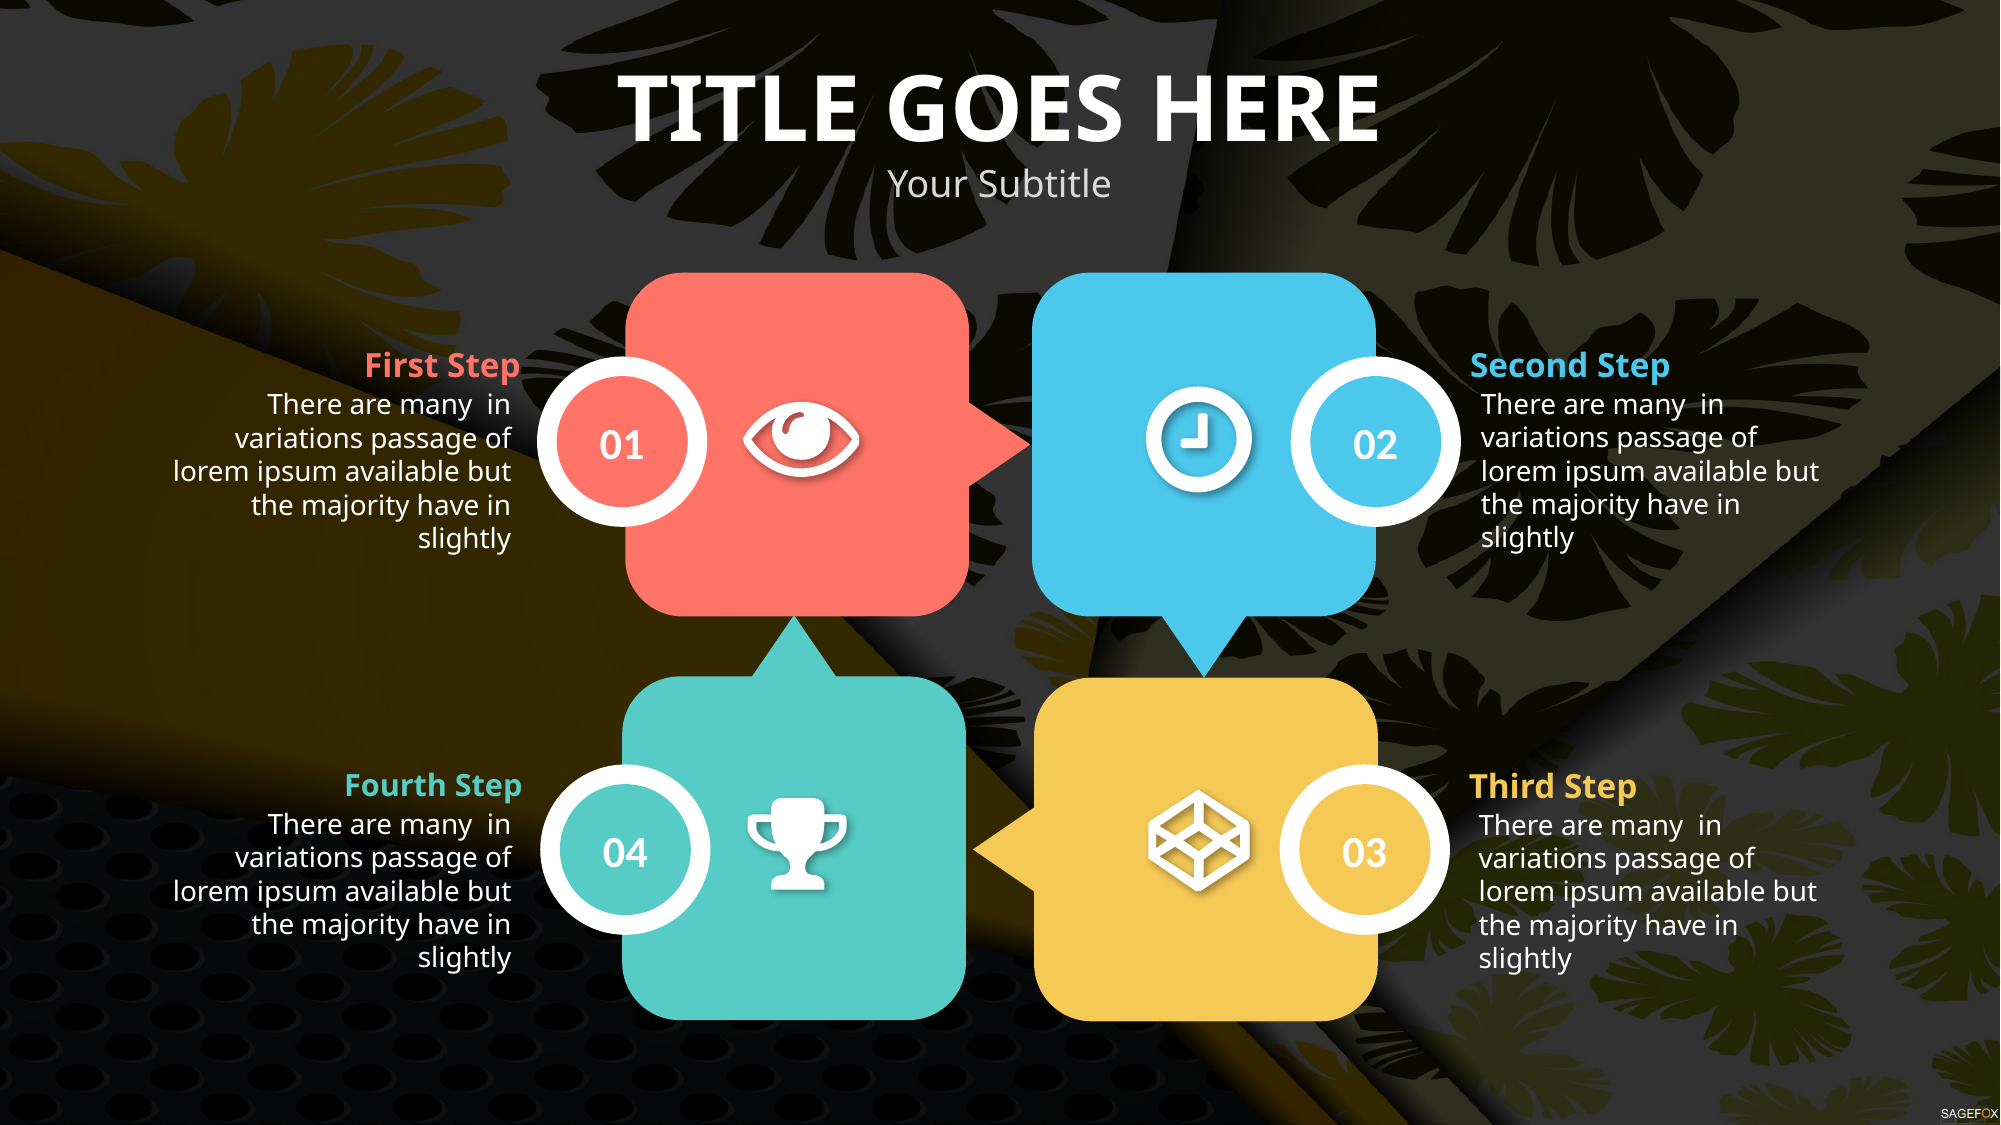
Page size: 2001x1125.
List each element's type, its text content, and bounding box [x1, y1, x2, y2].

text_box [1003, 646, 1348, 1052]
picture [0, 0, 2001, 1125]
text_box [655, 242, 1000, 647]
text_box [1032, 272, 1376, 678]
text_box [1480, 343, 1832, 522]
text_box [158, 766, 512, 942]
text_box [1478, 765, 1819, 942]
text_box TITLE GOES HERE Your Subtitle [548, 42, 1452, 212]
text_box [156, 343, 512, 522]
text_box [1279, 764, 1450, 935]
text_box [537, 356, 708, 527]
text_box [540, 764, 711, 935]
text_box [622, 615, 966, 1021]
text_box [1290, 356, 1461, 527]
